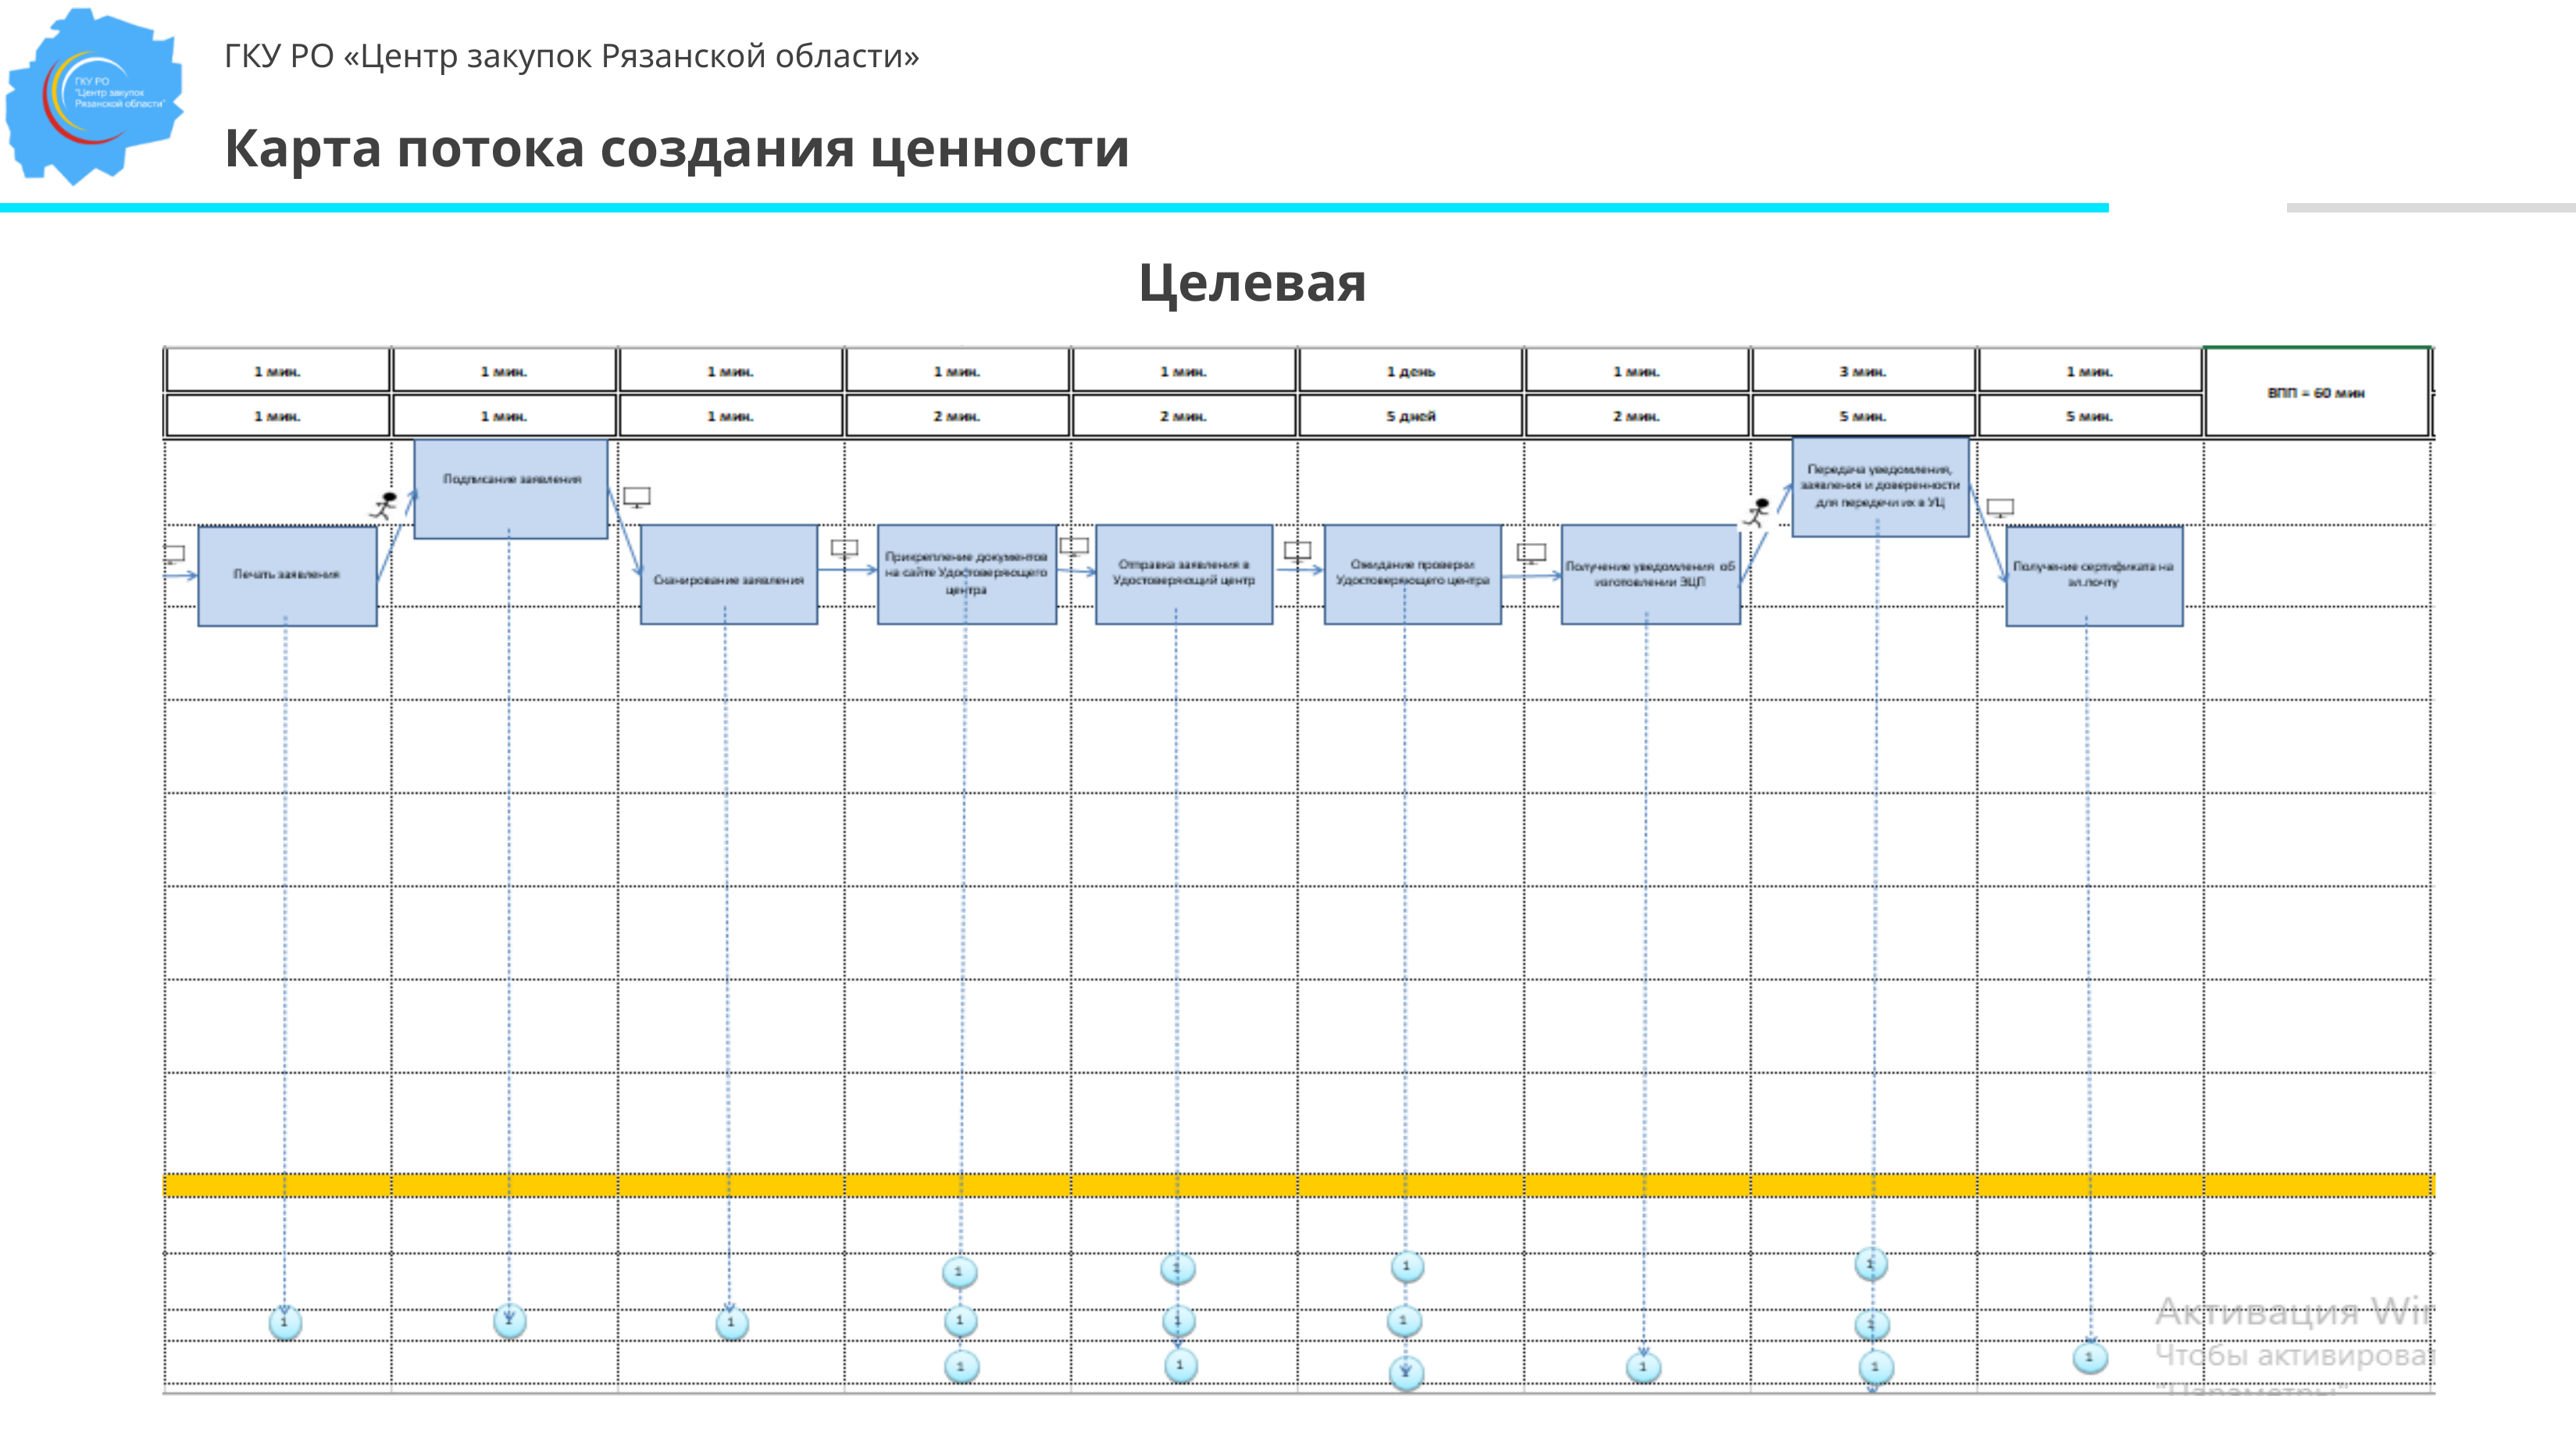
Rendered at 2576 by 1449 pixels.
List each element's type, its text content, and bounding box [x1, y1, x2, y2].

text_box Целевая [0, 248, 2529, 312]
text_box Карта потока создания ценности [223, 115, 1559, 178]
text_box ГКУ РО «Центр закупок Рязанской области» [216, 29, 972, 80]
picture [0, 0, 213, 216]
picture [162, 345, 2436, 1396]
